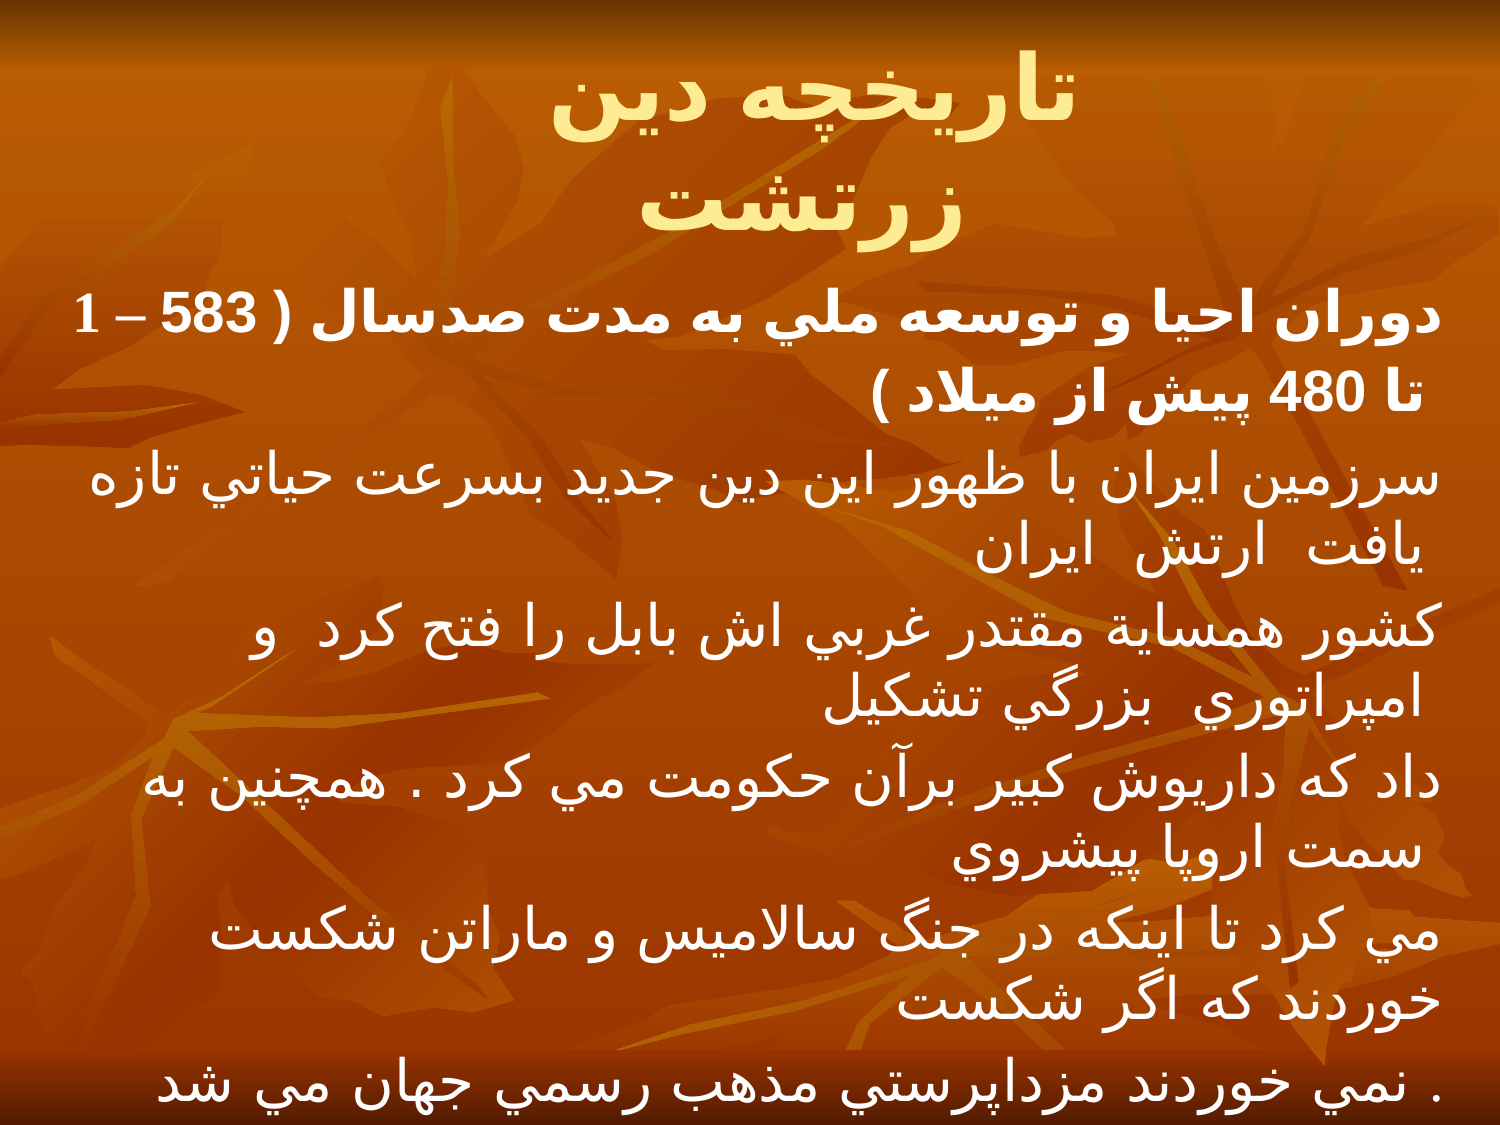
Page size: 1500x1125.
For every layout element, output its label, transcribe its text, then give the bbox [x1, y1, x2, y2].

title تاريخچه دين زرتشت [372, 45, 1258, 232]
list 1 – دوران احيا و توسعه ملي به مدت صدسال ( 583 تا 480 پيش از ميلاد ) سرزمين ايران با ظهور اين دين جديد بسرعت حياتي تازه يافت ارتش ايران كشور همساية مقتدر غربي اش بابل را فتح كرد و امپراتوري بزرگي تشكيل داد كه داريوش كبير برآن حكومت مي كرد . همچنين به سمت اروپا پيشروي مي كرد تا اينكه در جنگ سالاميس و ماراتن شكست خوردند كه اگر شكست نمي خوردند مزداپرستي مذهب رسمي جهان مي شد . [41, 267, 1459, 1071]
